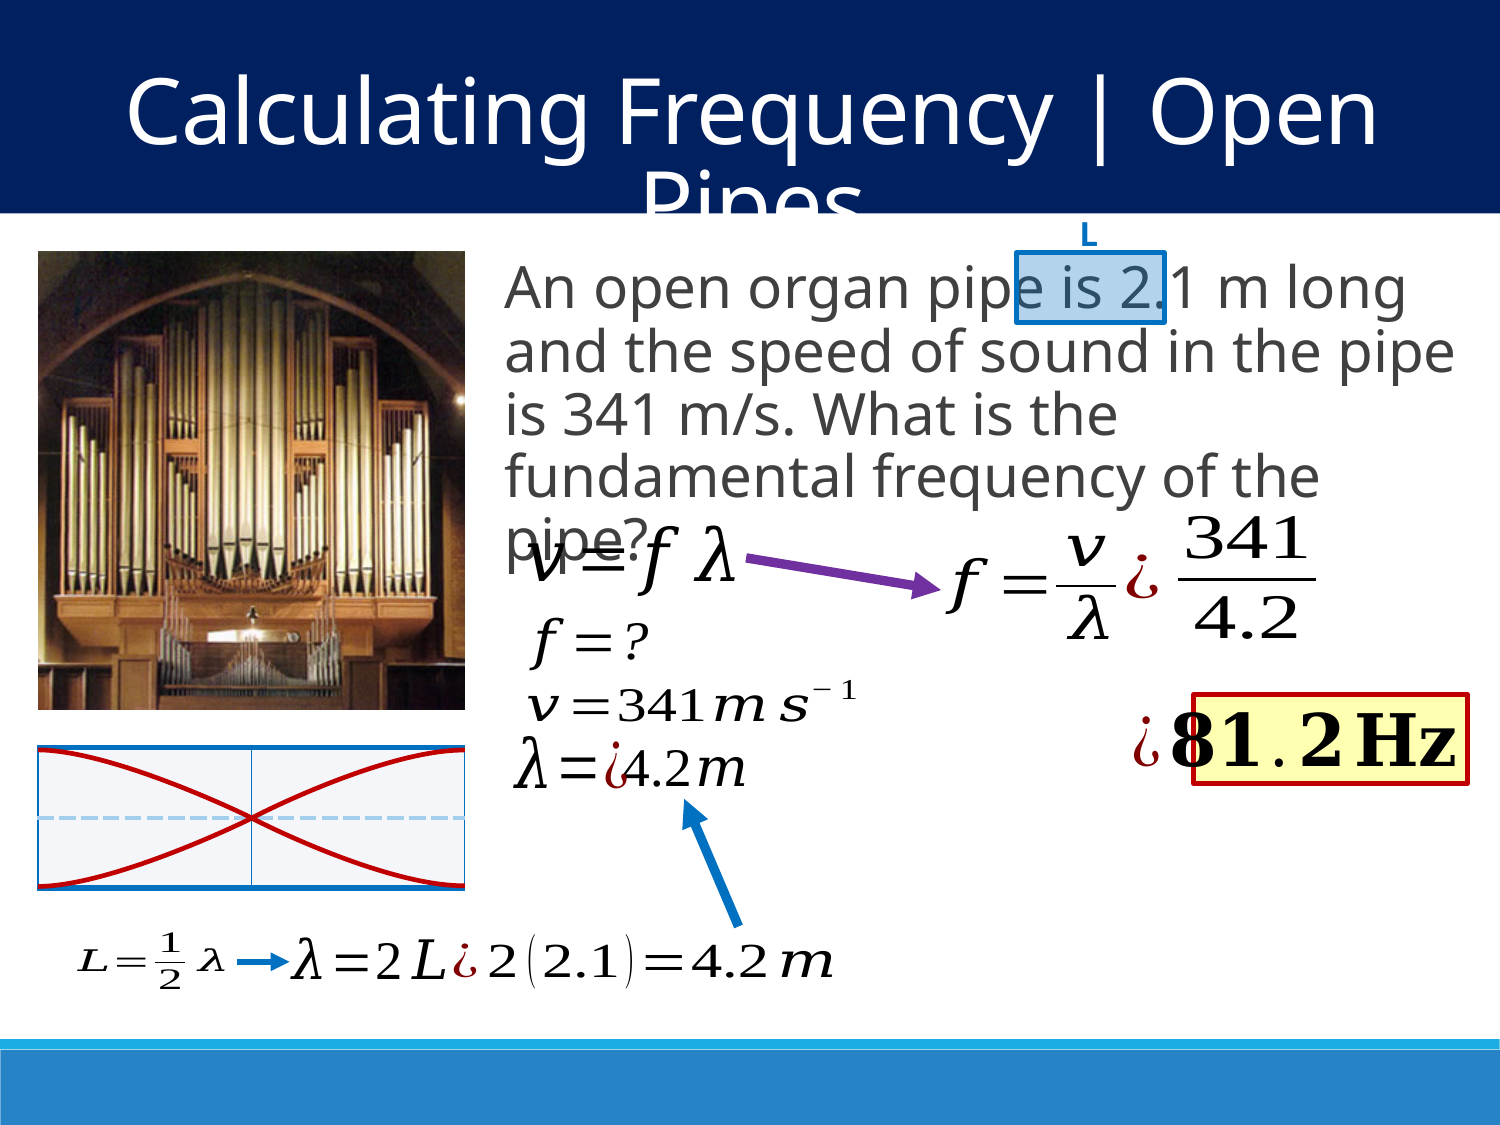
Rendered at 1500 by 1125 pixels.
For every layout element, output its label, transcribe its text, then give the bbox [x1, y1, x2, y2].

text_box Calculating Frequency | Open Pipes [4, 62, 1500, 189]
text_box [1192, 693, 1469, 785]
text_box [0, 0, 1500, 215]
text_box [617, 737, 751, 927]
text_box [745, 514, 1122, 655]
picture [37, 250, 466, 710]
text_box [236, 930, 450, 993]
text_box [1015, 204, 1165, 323]
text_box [37, 749, 466, 888]
text_box An open organ pipe is 2.1 m long and the speed of sound in the pipe is 341 m/s. What is the fundamental frequency of the pipe? [489, 251, 1477, 579]
